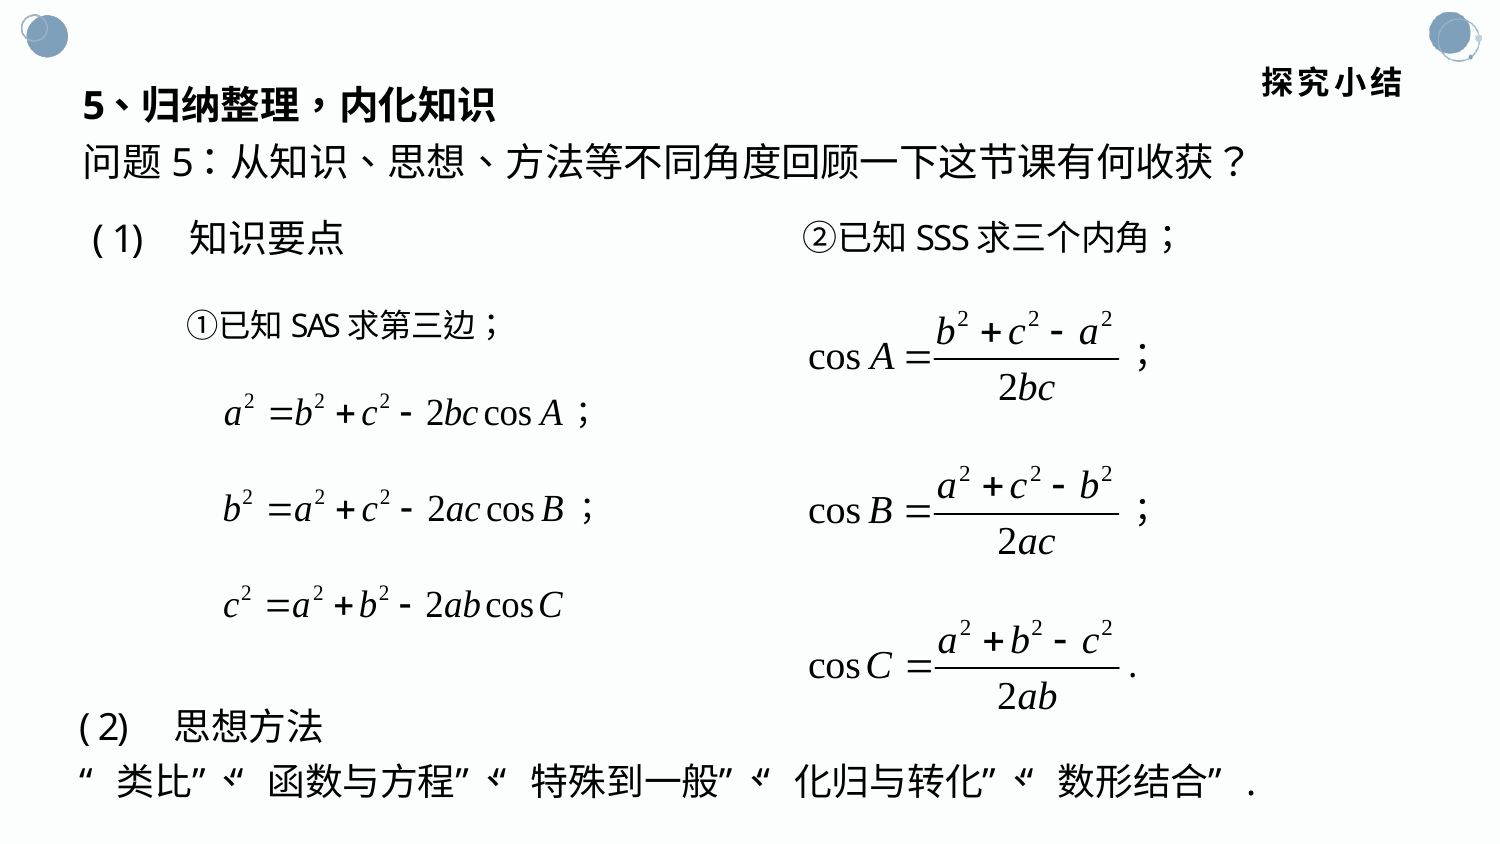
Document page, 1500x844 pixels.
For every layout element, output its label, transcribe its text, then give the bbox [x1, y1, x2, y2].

picture [0, 0, 89, 73]
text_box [715, 199, 1317, 746]
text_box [79, 699, 1352, 810]
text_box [105, 289, 704, 651]
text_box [92, 196, 417, 282]
title 探究小结 [82, 54, 1418, 109]
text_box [82, 76, 1368, 192]
picture [1411, 0, 1500, 73]
